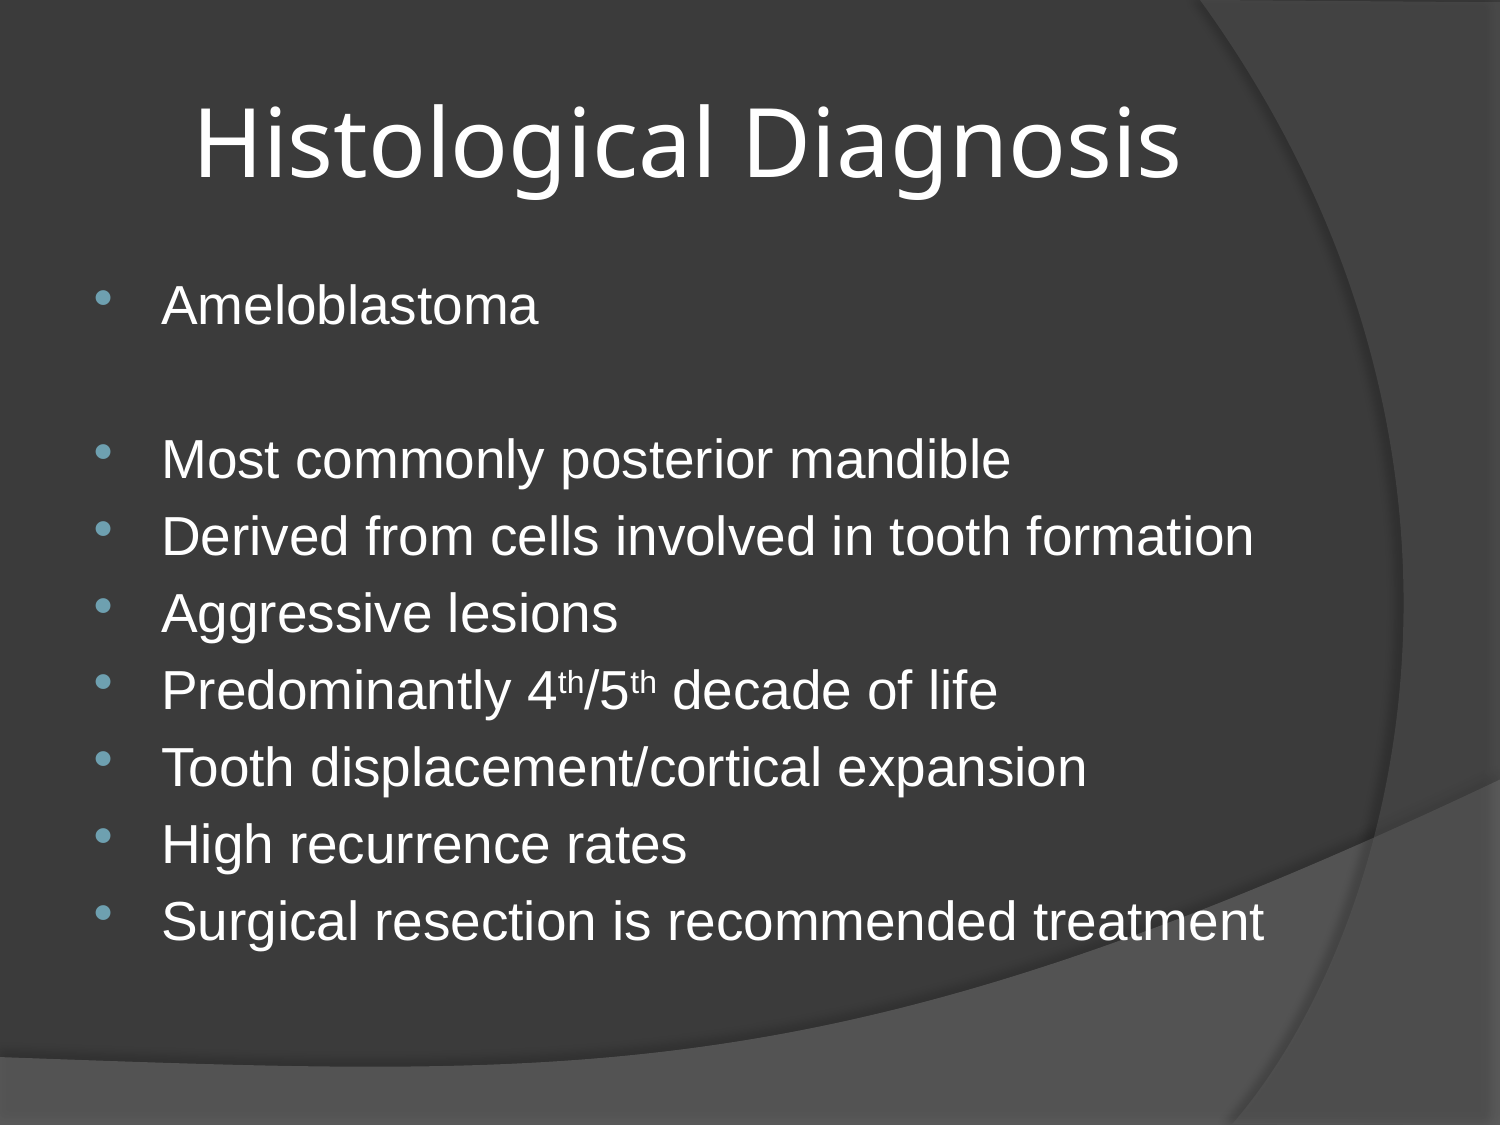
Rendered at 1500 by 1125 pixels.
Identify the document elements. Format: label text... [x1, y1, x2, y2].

list Ameloblastoma Most commonly posterior mandible Derived from cells involved in tooth formation Aggressive lesions Predominantly 4th/5th decade of life Tooth displacement/cortical expansion High recurrence rates Surgical resection is recommended treatment [75, 262, 1300, 1005]
title Histological Diagnosis [75, 45, 1300, 233]
